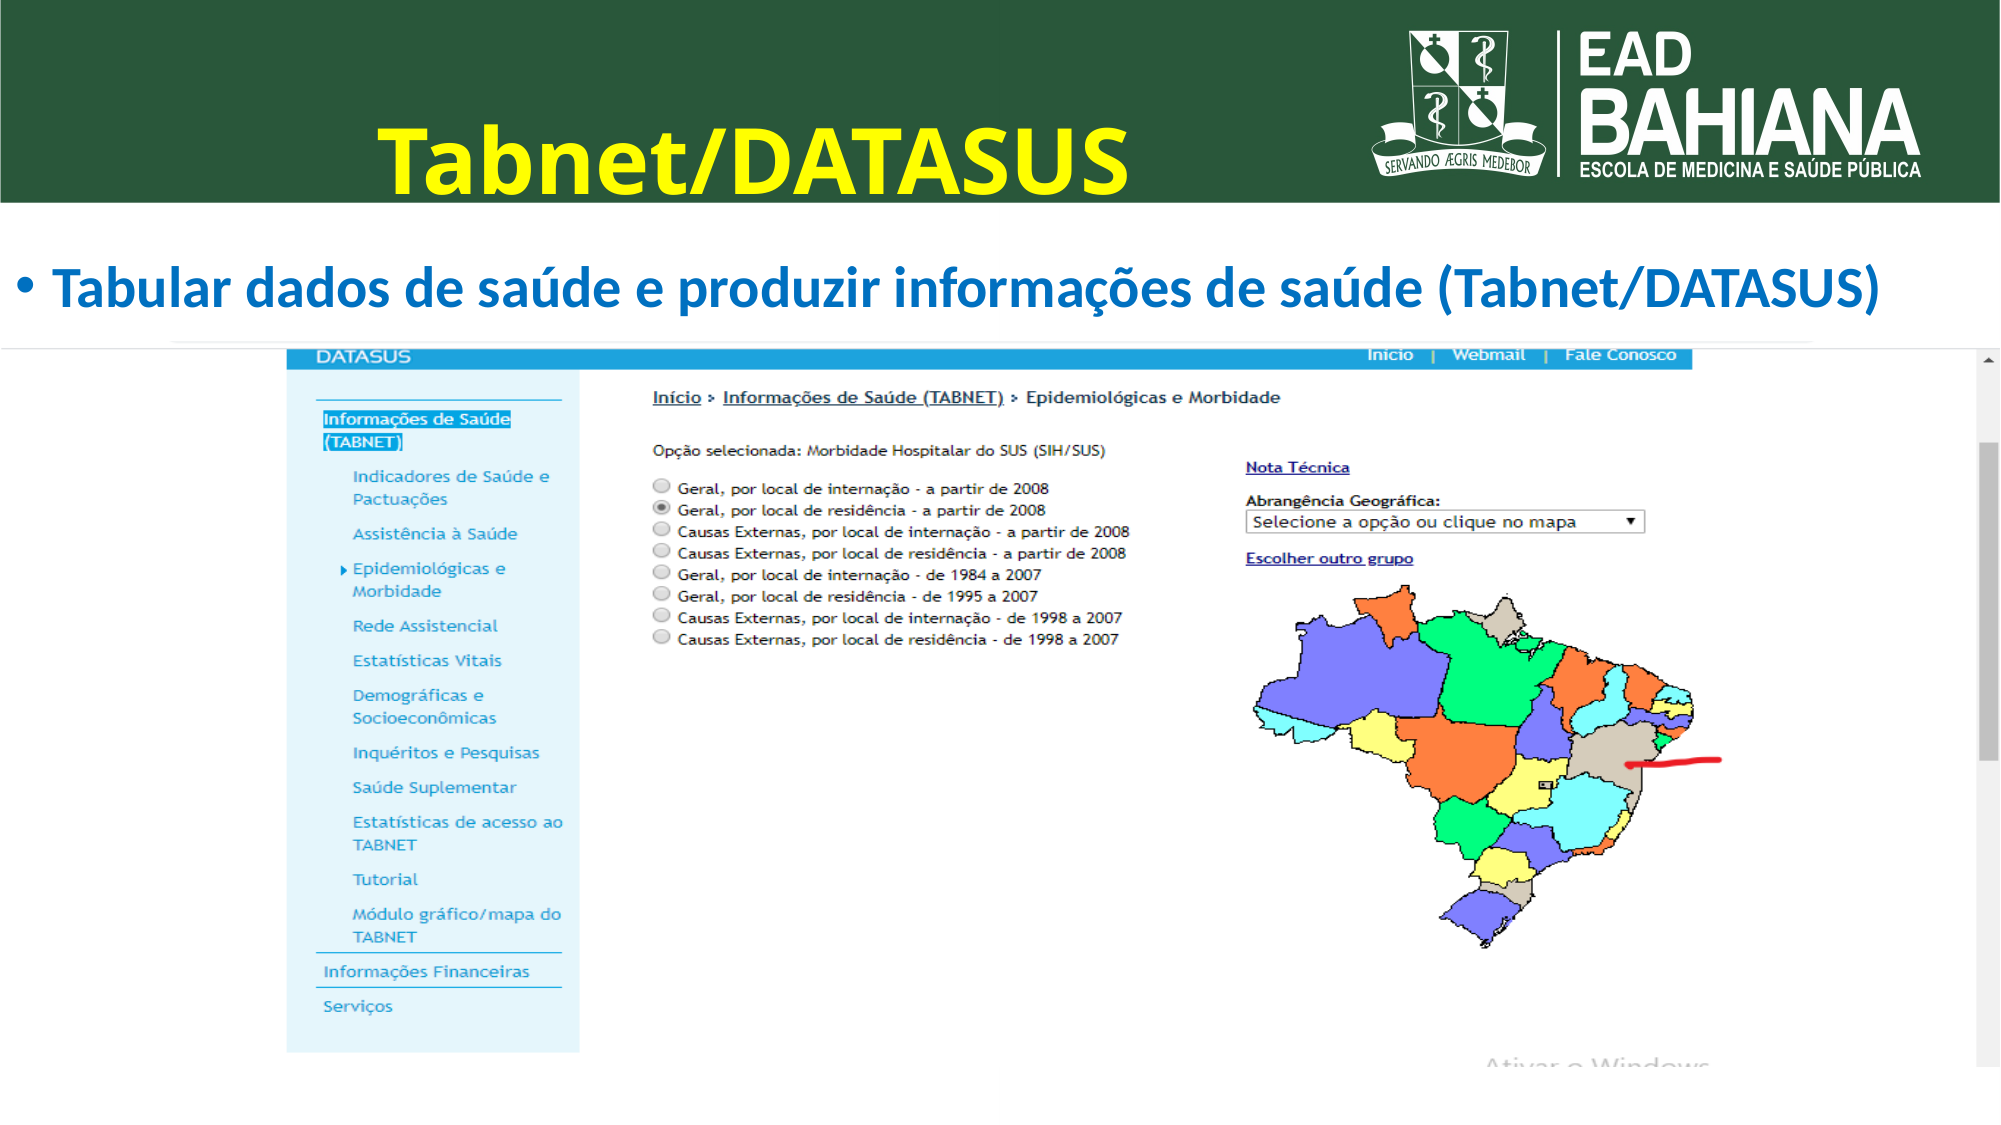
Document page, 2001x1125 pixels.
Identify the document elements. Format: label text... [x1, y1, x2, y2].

picture [0, 0, 2000, 1125]
title Tabnet/DATASUS [0, 56, 1616, 249]
list Tabular dados de saúde e produzir informações de saúde (Tabnet/DATASUS) [0, 249, 1969, 341]
